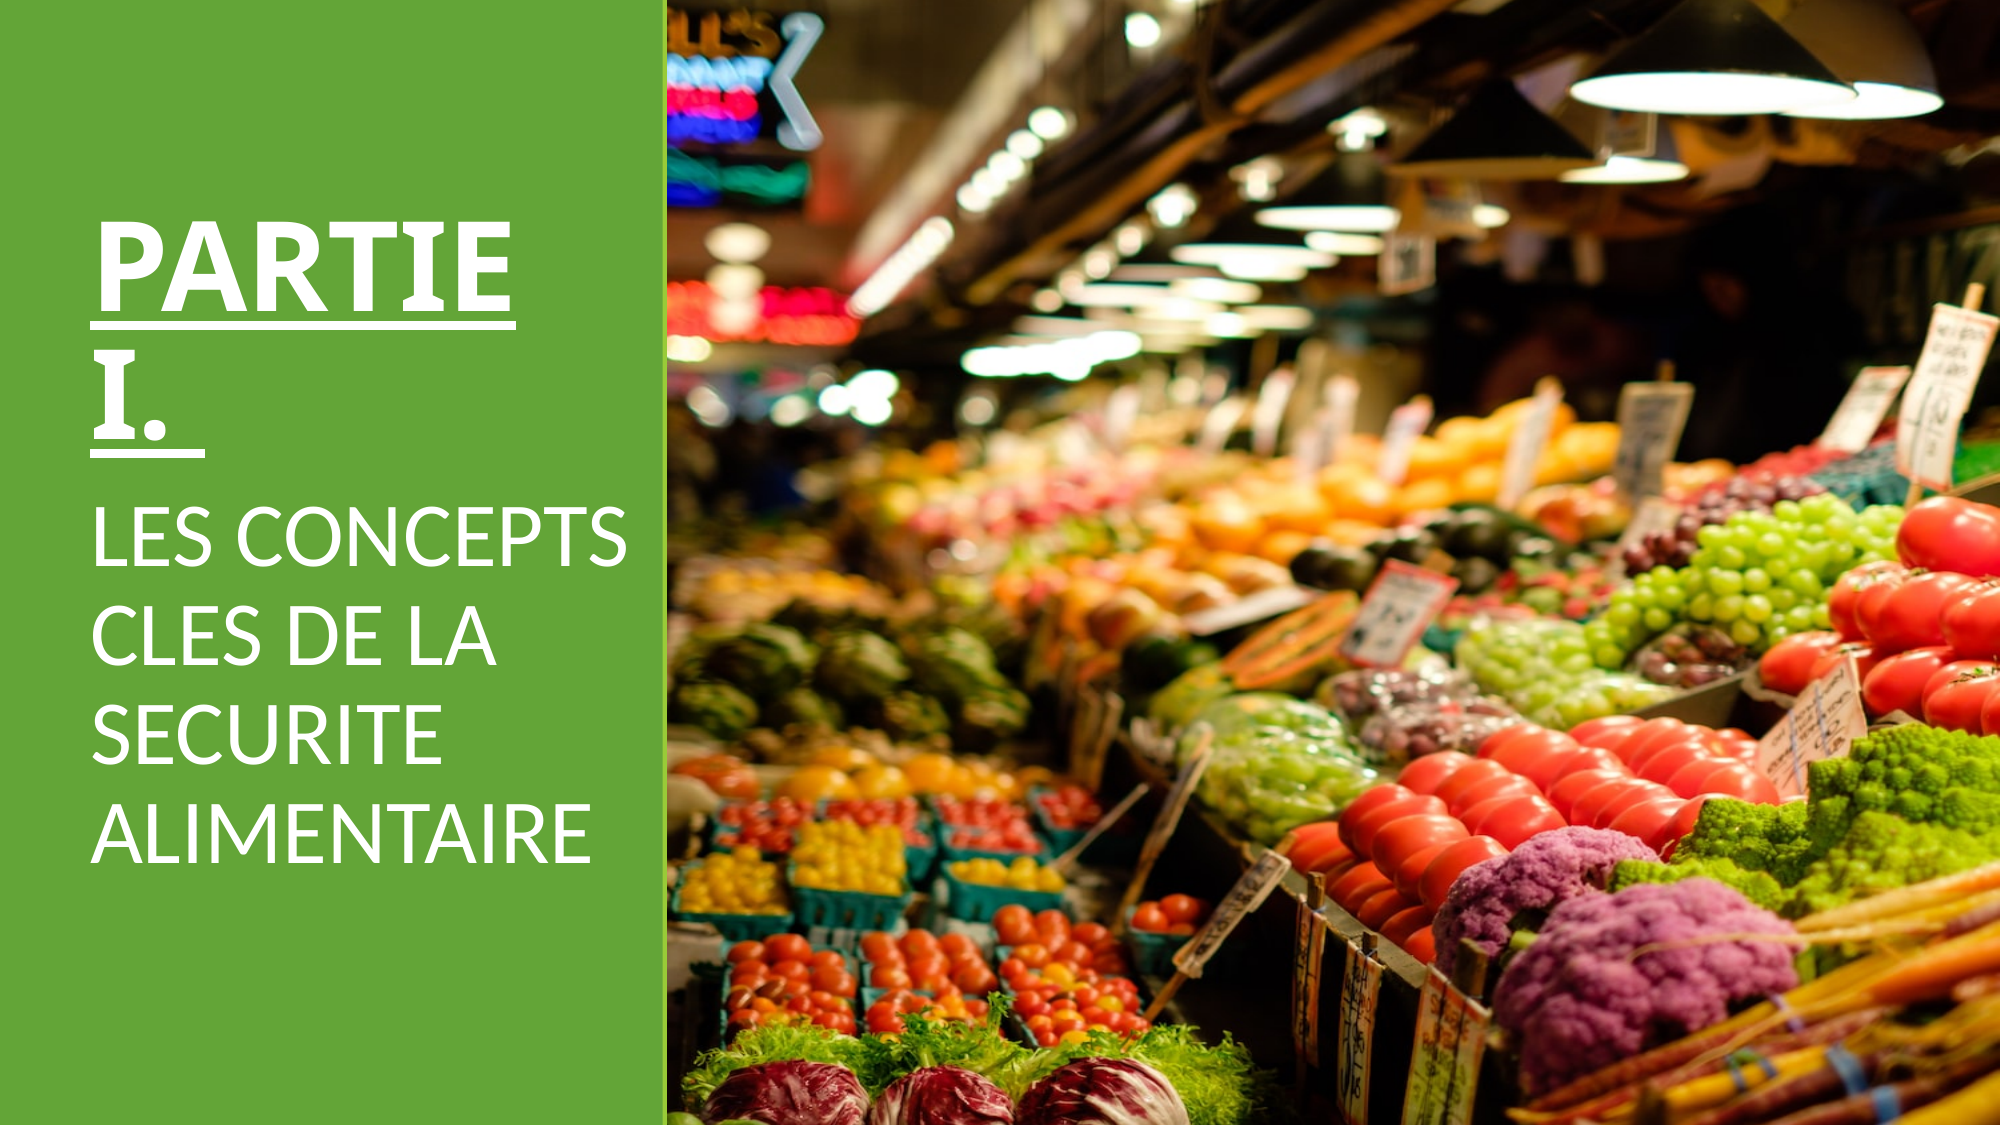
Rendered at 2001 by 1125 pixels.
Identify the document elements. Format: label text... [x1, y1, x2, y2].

picture [666, 0, 2000, 1125]
list LES CONCEPTS CLES DE LA SECURITE ALIMENTAIRE [75, 479, 650, 1035]
title PARTIE I. [75, 97, 600, 473]
